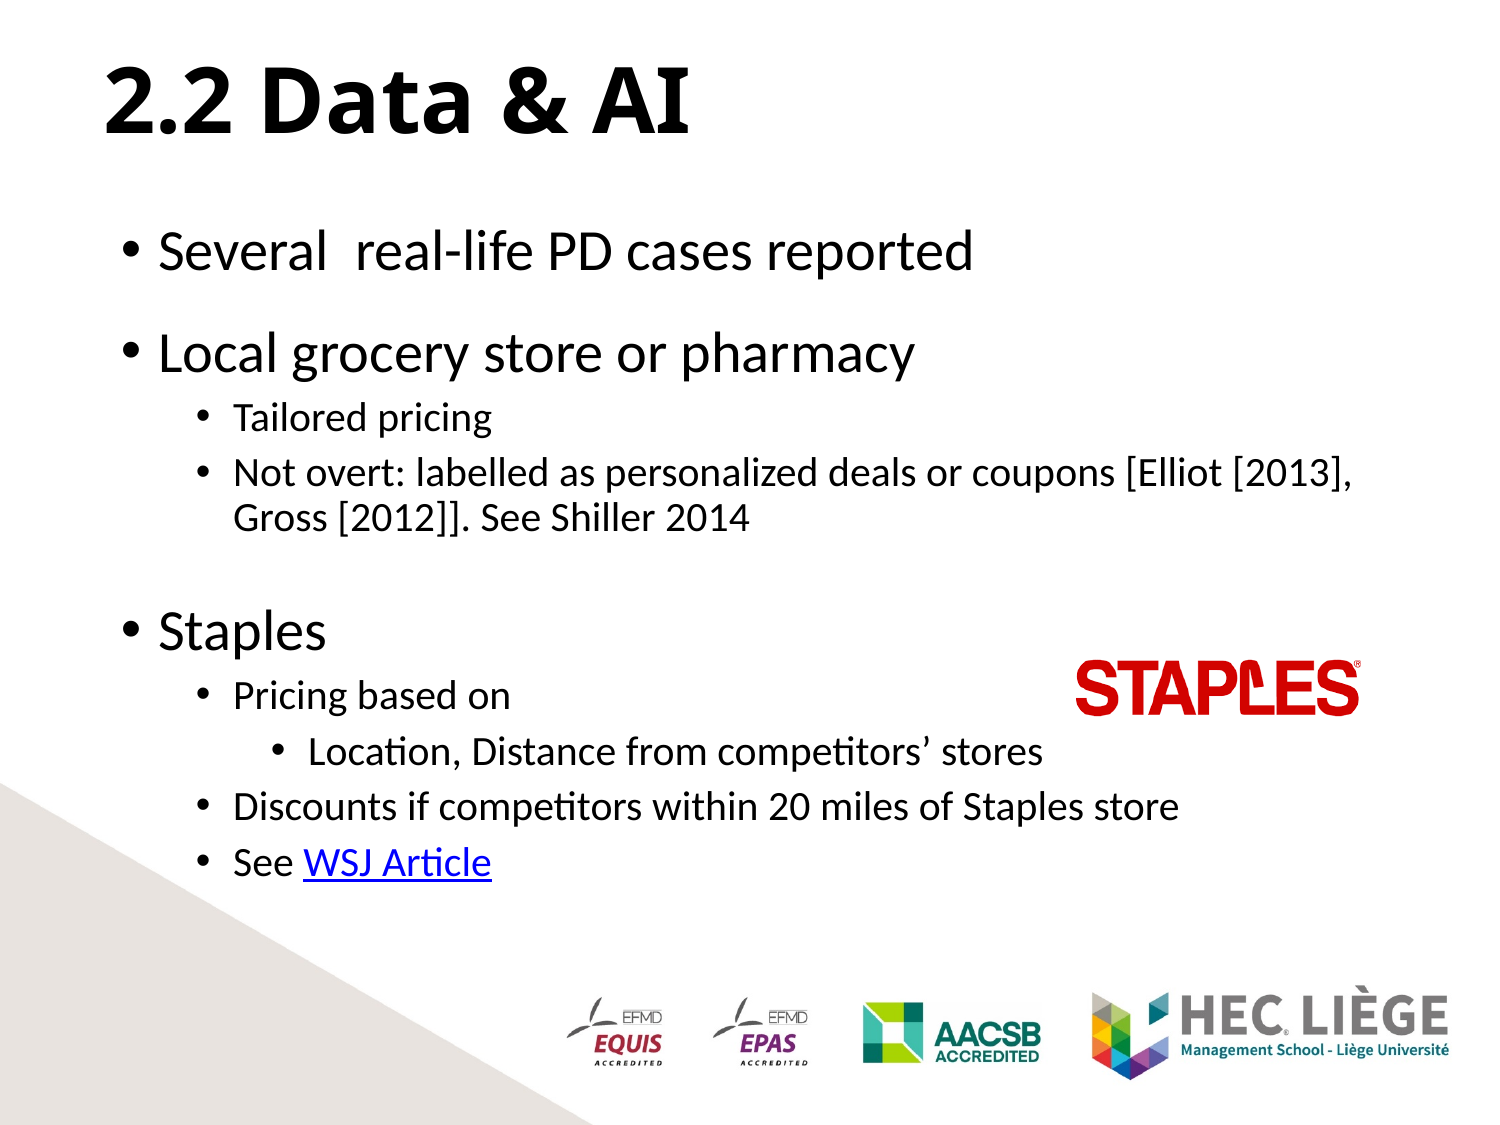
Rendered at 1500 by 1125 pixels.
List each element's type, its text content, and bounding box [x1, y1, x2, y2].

picture [0, 4, 1500, 1125]
picture [1076, 616, 1361, 759]
text_box Several real-life PD cases reported Local grocery store or pharmacy Tailored pricing Not overt: labelled as personalized deals or coupons [Elliot [2013], Gross [2012]]. See Shiller 2014 Staples Pricing based on Location, Distance from competitors’ stores Discounts if competitors within 20 miles of Staples store See WSJ Article [105, 212, 1400, 1096]
text_box 2.2 Data & AI [88, 0, 1383, 213]
